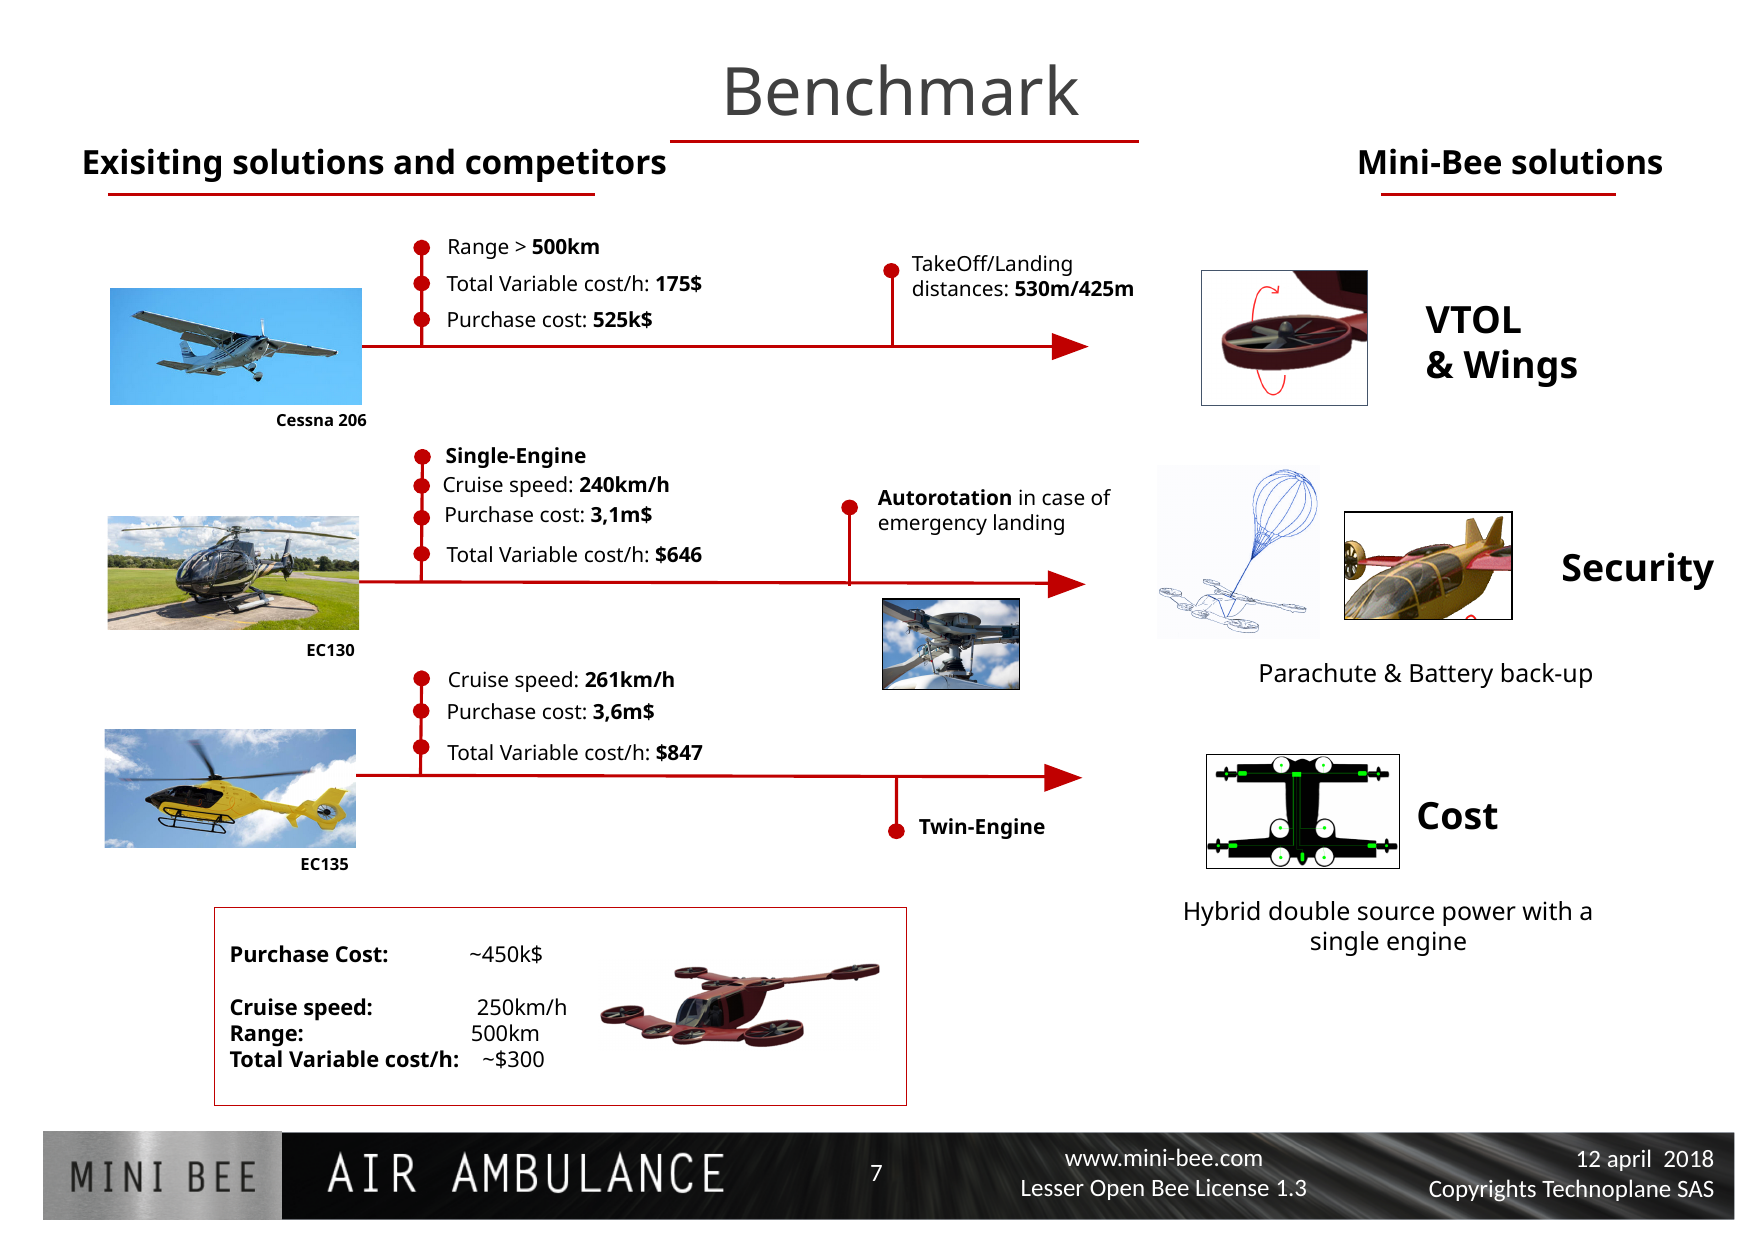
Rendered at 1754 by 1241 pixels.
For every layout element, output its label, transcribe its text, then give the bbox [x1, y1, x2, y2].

text_box Twin-Engine [901, 804, 1189, 847]
text_box Purchase cost: 3,1m$ [427, 493, 756, 536]
picture [1201, 270, 1368, 406]
picture [104, 729, 356, 848]
text_box [1050, 331, 1092, 362]
text_box [1046, 568, 1089, 600]
text_box VTOL & Wings [1408, 287, 1681, 395]
text_box EC135 [285, 846, 370, 881]
text_box Total Variable cost/h: 175$ [429, 262, 735, 298]
text_box [421, 701, 429, 720]
picture [110, 288, 362, 405]
text_box [886, 822, 906, 841]
text_box [413, 448, 421, 466]
text_box [412, 310, 421, 329]
picture [1206, 754, 1400, 869]
text_box Security [1544, 534, 1754, 598]
text_box TakeOff/Landing distances: 530m/425m [894, 241, 1166, 309]
text_box Single-Engine [428, 434, 729, 462]
text_box Hybrid double source power with a single engine [1159, 887, 1618, 965]
text_box [423, 509, 427, 527]
text_box Cruise speed: 261km/h [430, 657, 759, 700]
picture [1156, 464, 1320, 639]
picture [107, 516, 360, 630]
picture [883, 599, 1019, 689]
text_box EC130 [291, 632, 396, 668]
text_box Mini-Bee solutions [1339, 132, 1754, 190]
text_box [412, 477, 421, 495]
text_box Exisiting solutions and competitors [64, 132, 790, 190]
text_box [412, 545, 421, 563]
text_box Cost [1400, 783, 1641, 846]
text_box Autorotation in case of emergency landing [860, 476, 1144, 544]
text_box [412, 509, 421, 527]
text_box Benchmark [704, 40, 1554, 138]
text_box [411, 702, 420, 720]
text_box Total Variable cost/h: $646 [429, 536, 745, 576]
text_box Purchase Cost: ~450k$ Cruise speed: 250km/h Range: 500km Total Variable cost/h: ~$300 [214, 907, 907, 1106]
text_box Range > 500km [430, 225, 656, 262]
text_box Cruise speed: 240km/h [425, 462, 754, 505]
text_box [412, 669, 430, 688]
text_box Purchase cost: 3,6m$ [429, 690, 758, 733]
text_box [840, 498, 860, 517]
text_box [412, 274, 421, 293]
text_box [412, 238, 432, 257]
text_box [422, 310, 432, 329]
picture [43, 1131, 1739, 1225]
text_box [421, 738, 431, 756]
picture [598, 959, 880, 1051]
text_box [422, 274, 432, 293]
text_box Purchase cost: 525k$ [429, 298, 758, 341]
text_box [1043, 762, 1086, 794]
text_box [882, 261, 901, 280]
text_box [423, 545, 432, 563]
slide_number 7 [816, 1149, 937, 1195]
picture [1344, 512, 1512, 619]
text_box Total Variable cost/h: $847 [430, 733, 745, 774]
text_box [411, 738, 420, 756]
text_box [422, 447, 432, 466]
text_box Cessna 206 [261, 402, 410, 437]
text_box Parachute & Battery back-up [1200, 648, 1652, 696]
